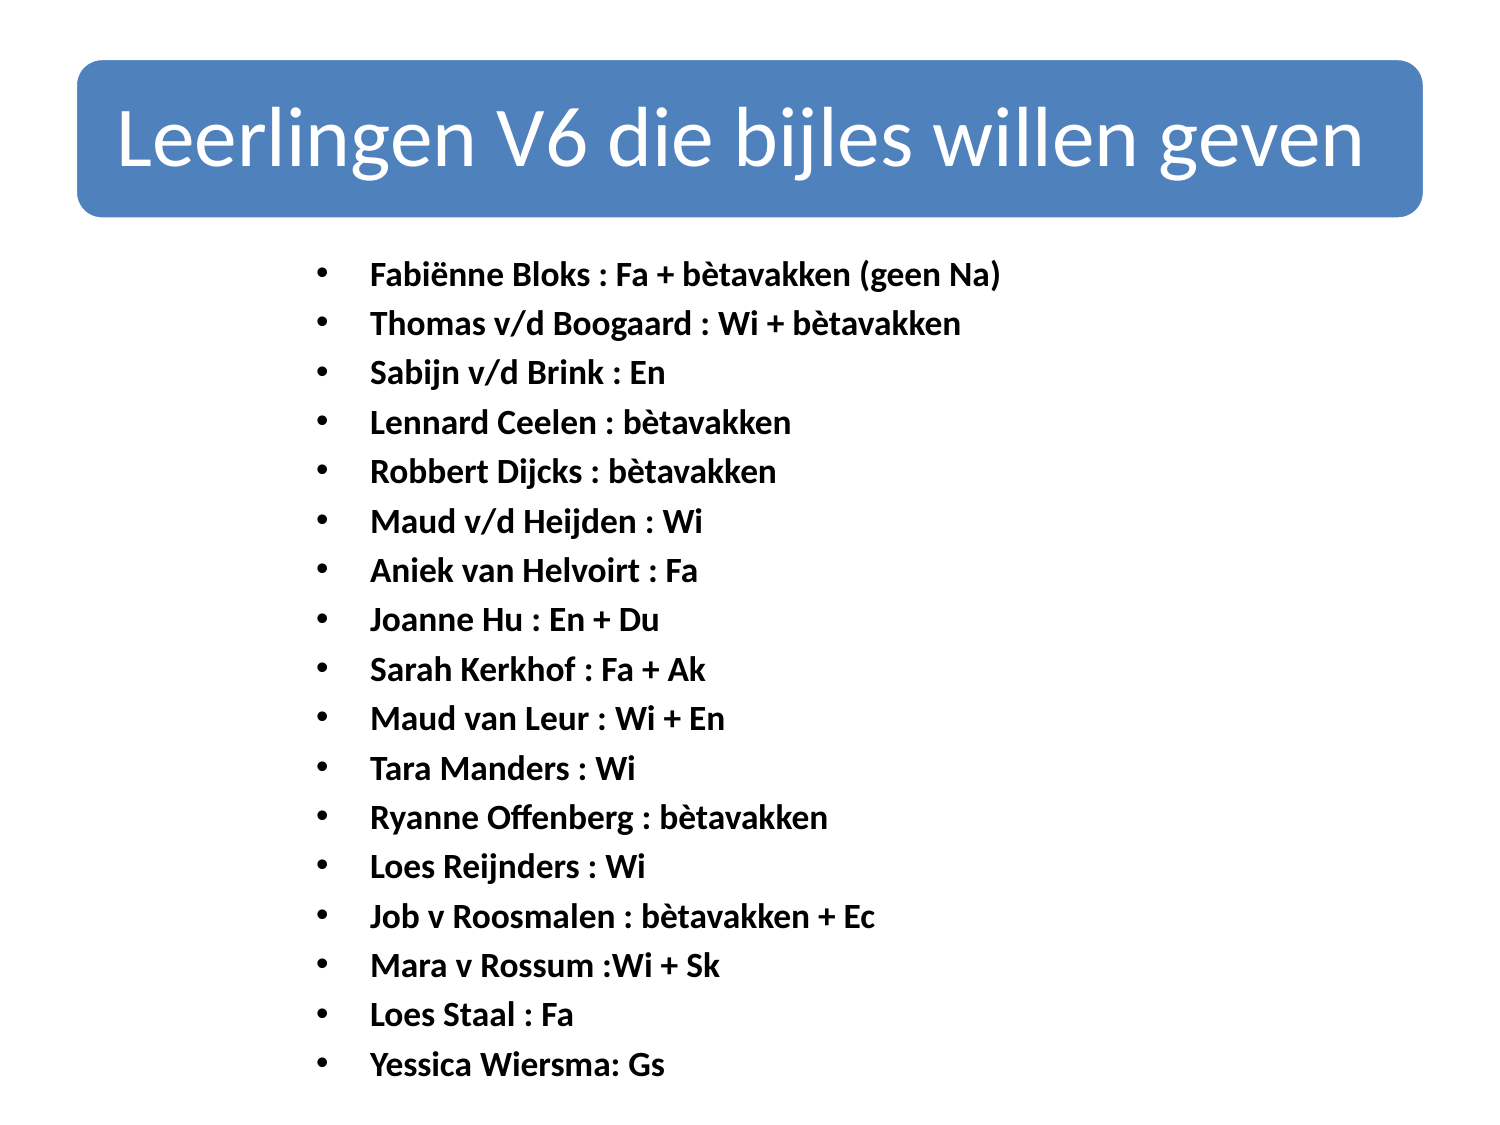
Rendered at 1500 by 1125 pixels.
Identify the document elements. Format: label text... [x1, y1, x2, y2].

list Fabiënne Bloks : Fa + bètavakken (geen Na) Thomas v/d Boogaard : Wi + bètavakken Sabijn v/d Brink : En Lennard Ceelen : bètavakken Robbert Dijcks : bètavakken Maud v/d Heijden : Wi Aniek van Helvoirt : Fa Joanne Hu : En + Du Sarah Kerkhof : Fa + Ak Maud van Leur : Wi + En Tara Manders : Wi Ryanne Offenberg : bètavakken Loes Reijnders : Wi Job v Roosmalen : bètavakken + Ec Mara v Rossum :Wi + Sk Loes Staal : Fa Yessica Wiersma: Gs [301, 243, 1378, 1094]
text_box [74, 44, 1426, 233]
